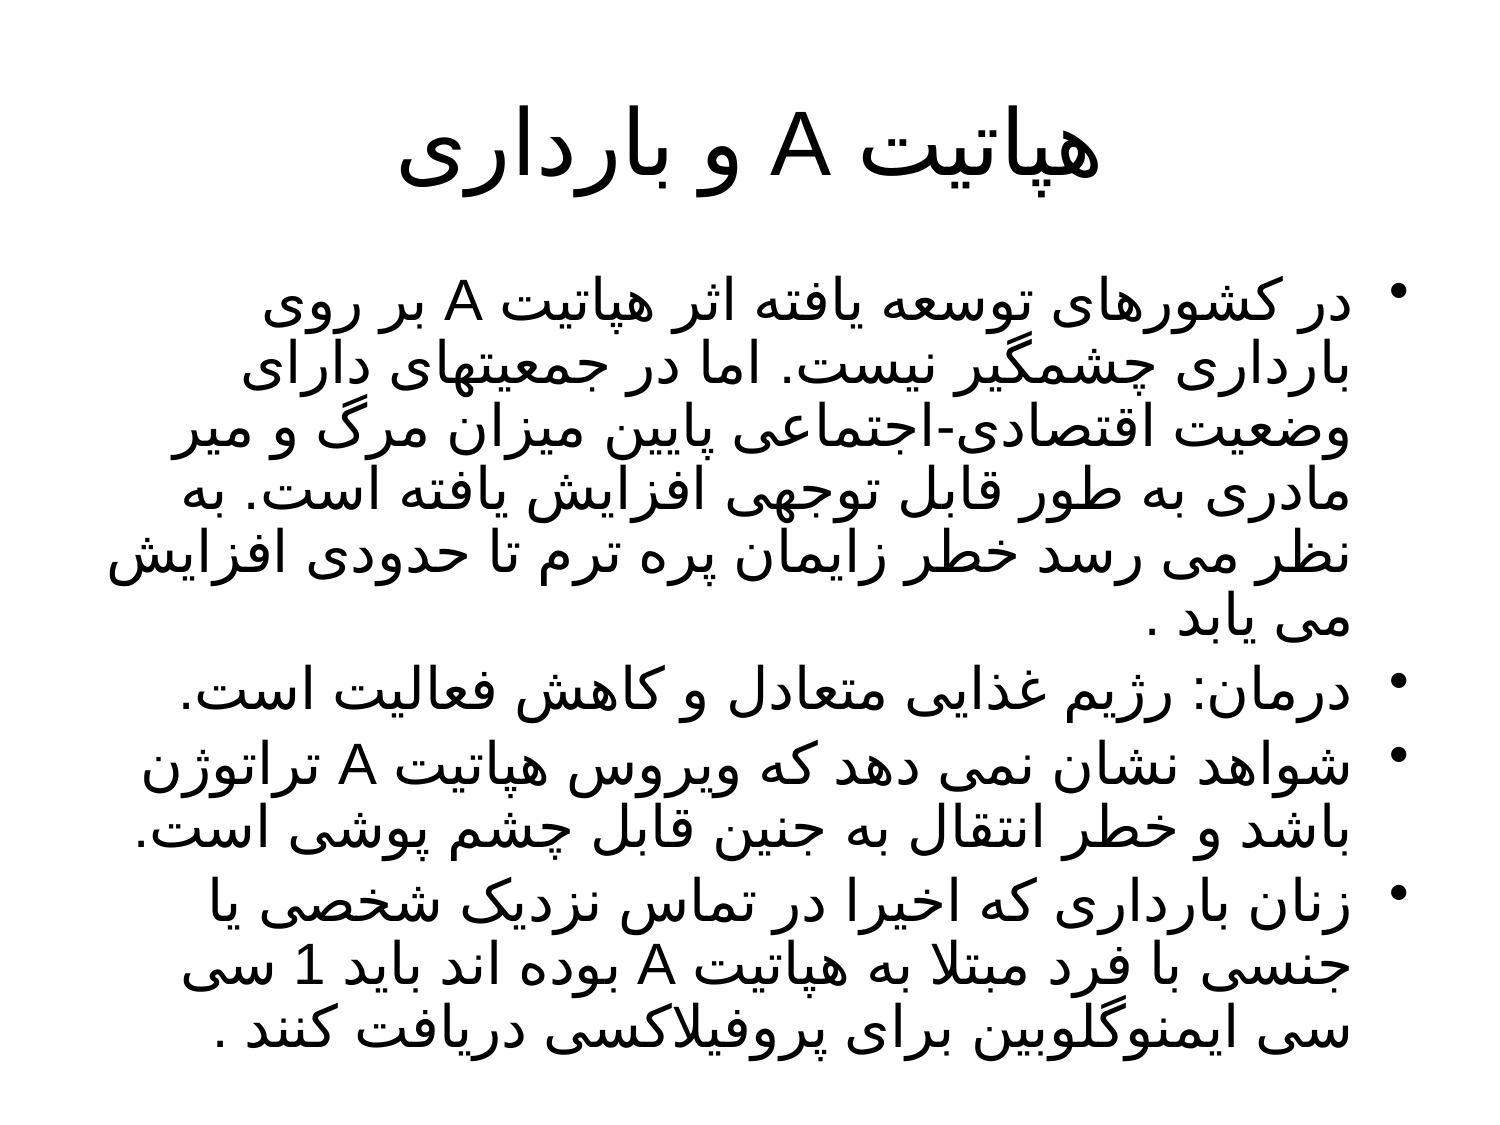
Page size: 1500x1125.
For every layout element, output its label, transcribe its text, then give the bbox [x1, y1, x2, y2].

list در کشورهای توسعه یافته اثر هپاتیت A بر روی بارداری چشمگیر نیست. اما در جمعیتهای دارای وضعیت اقتصادی-اجتماعی پایین میزان مرگ و میر مادری به طور قابل توجهی افزایش یافته است. به نظر می رسد خطر زایمان پره ترم تا حدودی افزایش می یابد . درمان: رژیم غذایی متعادل و کاهش فعالیت است. شواهد نشان نمی دهد که ویروس هپاتیت A تراتوژن باشد و خطر انتقال به جنین قابل چشم پوشی است. زنان بارداری که اخیرا در تماس نزدیک شخصی یا جنسی با فرد مبتلا به هپاتیت A بوده اند باید 1 سی سی ایمنوگلوبین برای پروفیلاکسی دریافت کنند . [74, 262, 1426, 1006]
title هپاتیت A و بارداری [74, 44, 1426, 233]
